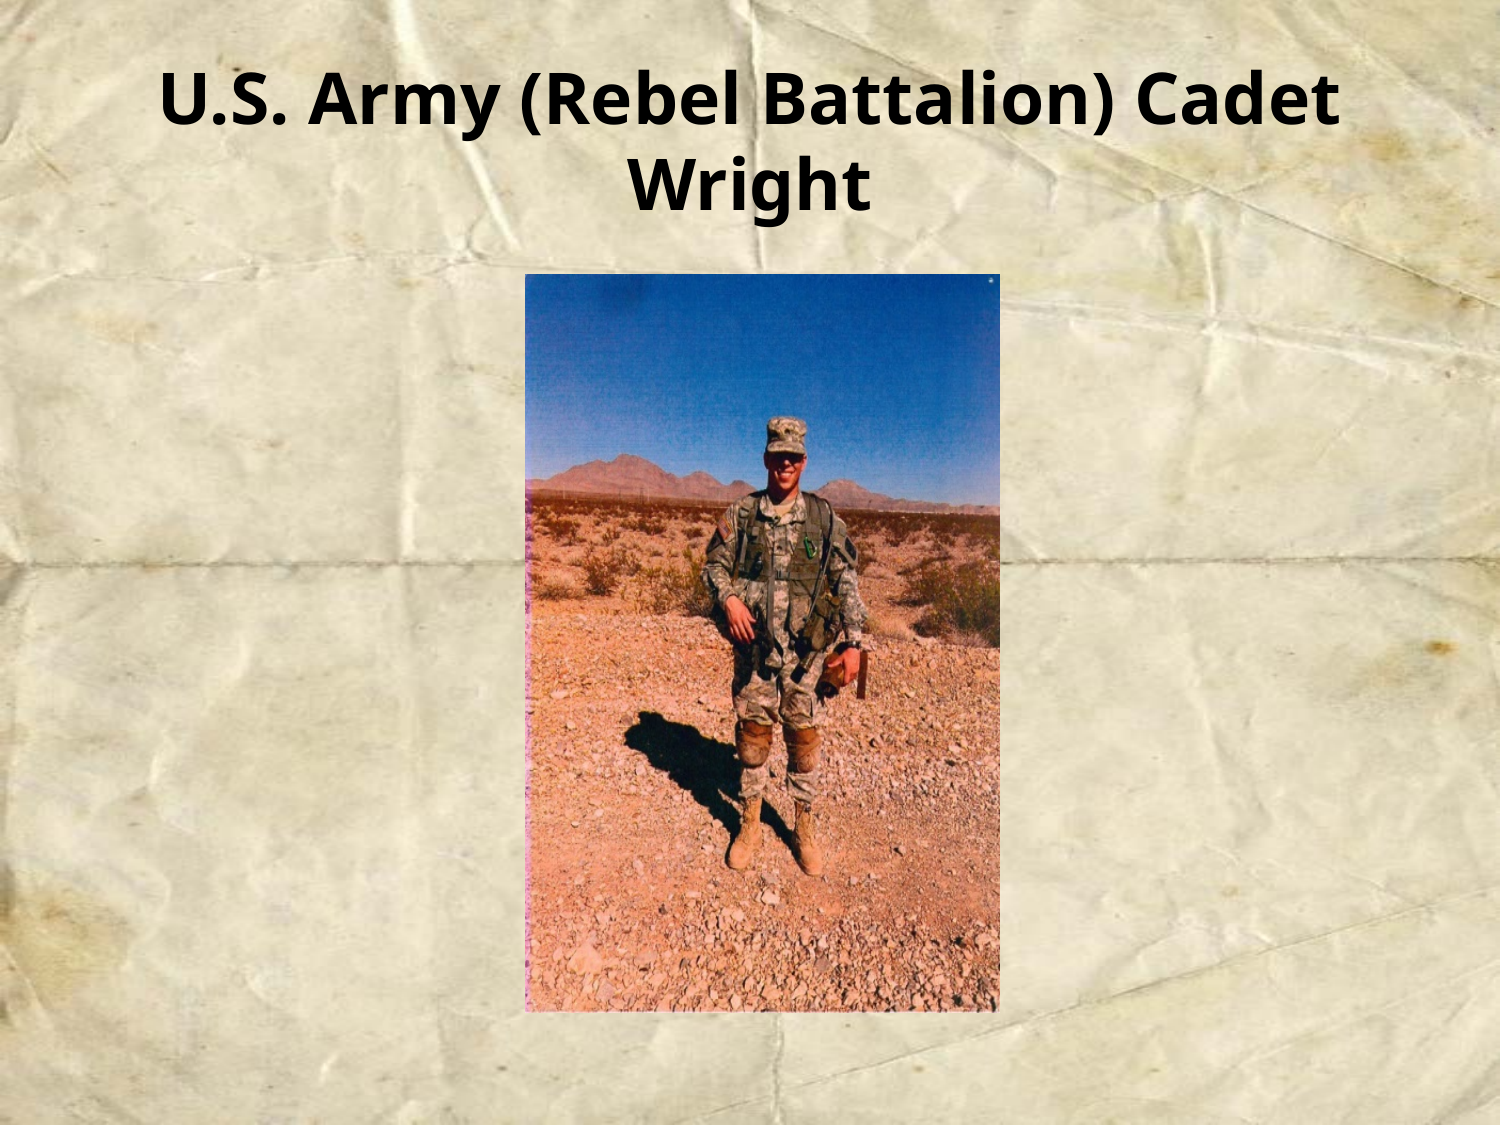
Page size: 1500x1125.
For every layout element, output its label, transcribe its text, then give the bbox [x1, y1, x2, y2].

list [524, 274, 1000, 1013]
picture [0, 0, 1500, 1125]
title U.S. Army (Rebel Battalion) Cadet Wright [75, 45, 1425, 233]
